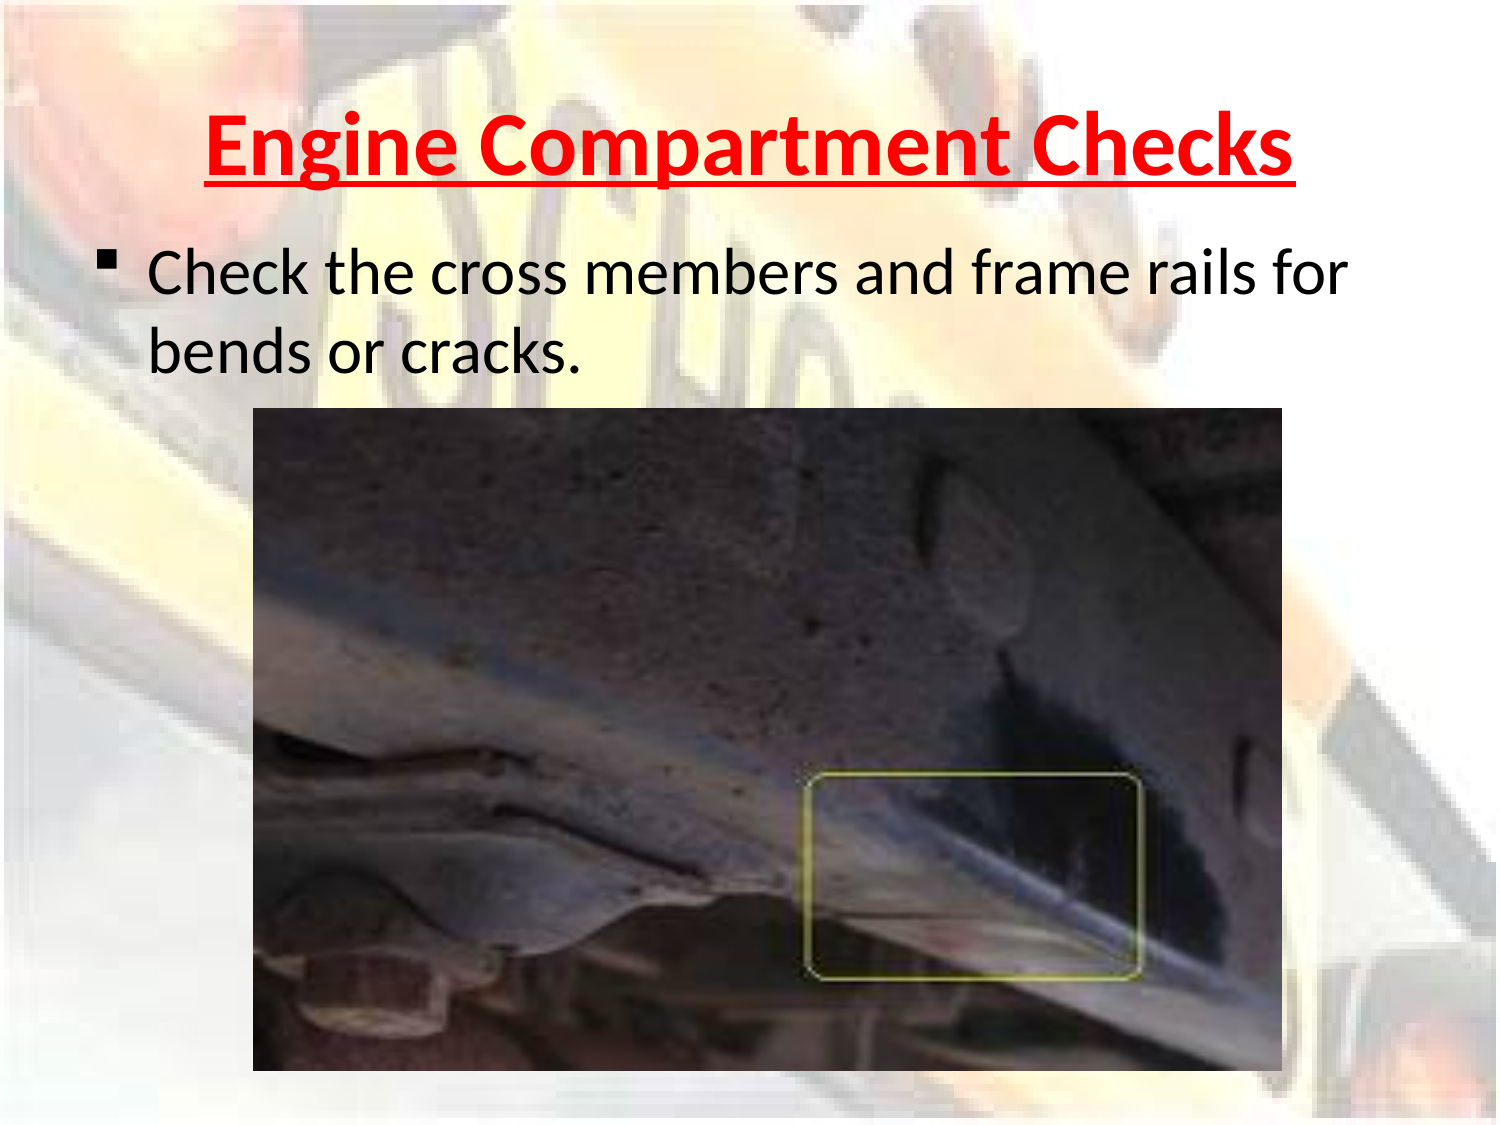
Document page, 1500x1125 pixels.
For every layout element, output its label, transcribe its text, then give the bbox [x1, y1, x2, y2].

list Check the cross members and frame rails for bends or cracks. [76, 219, 1427, 963]
title Engine Compartment Checks [75, 45, 1425, 233]
picture [0, 0, 1500, 1125]
